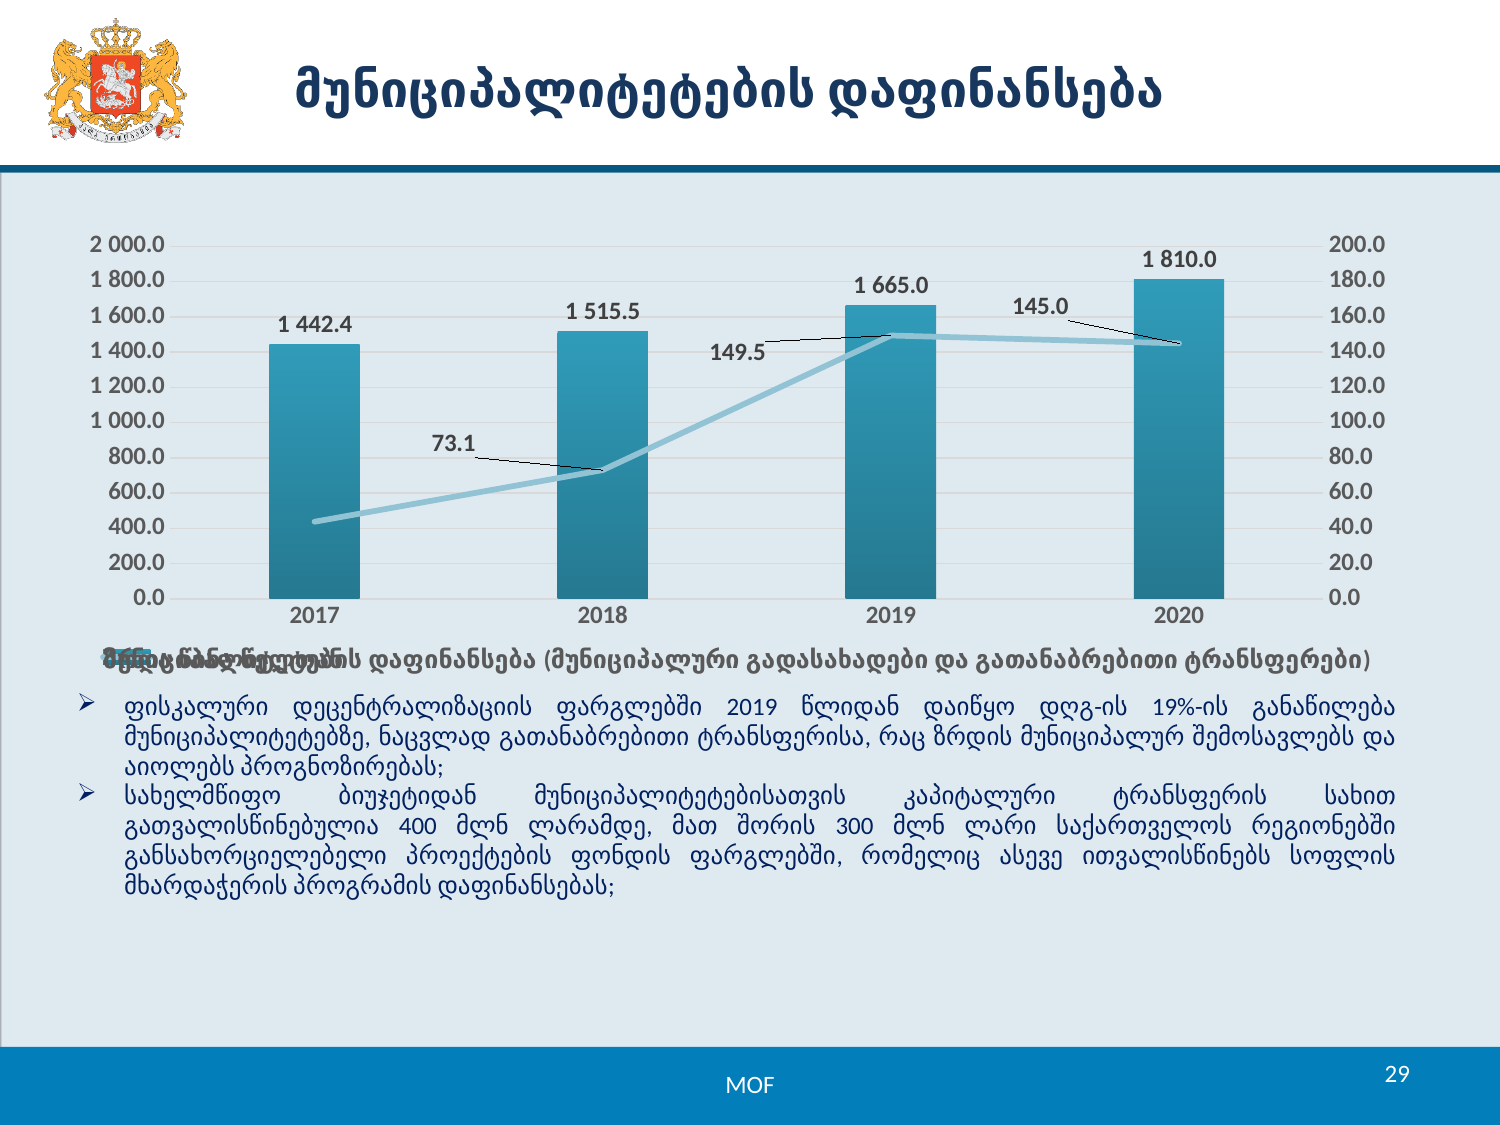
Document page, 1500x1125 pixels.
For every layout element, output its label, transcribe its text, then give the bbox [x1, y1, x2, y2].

text_box ფისკალური დეცენტრალიზაციის ფარგლებში 2019 წლიდან დაიწყო დღგ-ის 19%-ის განაწილება მუნიციპალიტეტებზე, ნაცვლად გათანაბრებითი ტრანსფერისა, რაც ზრდის მუნიციპალურ შემოსავლებს და აიოლებს პროგნოზირებას; სახელმწიფო ბიუჯეტიდან მუნიციპალიტეტებისათვის კაპიტალური ტრანსფერის სახით გათვალისწინებულია 400 მლნ ლარამდე, მათ შორის 300 მლნ ლარი საქართველოს რეგიონებში განსახორციელებელი პროექტების ფონდის ფარგლებში, რომელიც ასევე ითვალისწინებს სოფლის მხარდაჭერის პროგრამის დაფინანსებას; [62, 682, 1413, 968]
slide_number 29 [1074, 1042, 1425, 1103]
text_box [0, 163, 1500, 175]
text_box [0, 0, 1500, 163]
picture [0, 175, 1500, 1045]
chart [62, 224, 1413, 676]
text_box [0, 1045, 1500, 1125]
title მუნიციპალიტეტების დაფინანსება [194, 37, 1265, 138]
picture [44, 18, 187, 143]
text_box MOF [515, 1054, 985, 1113]
